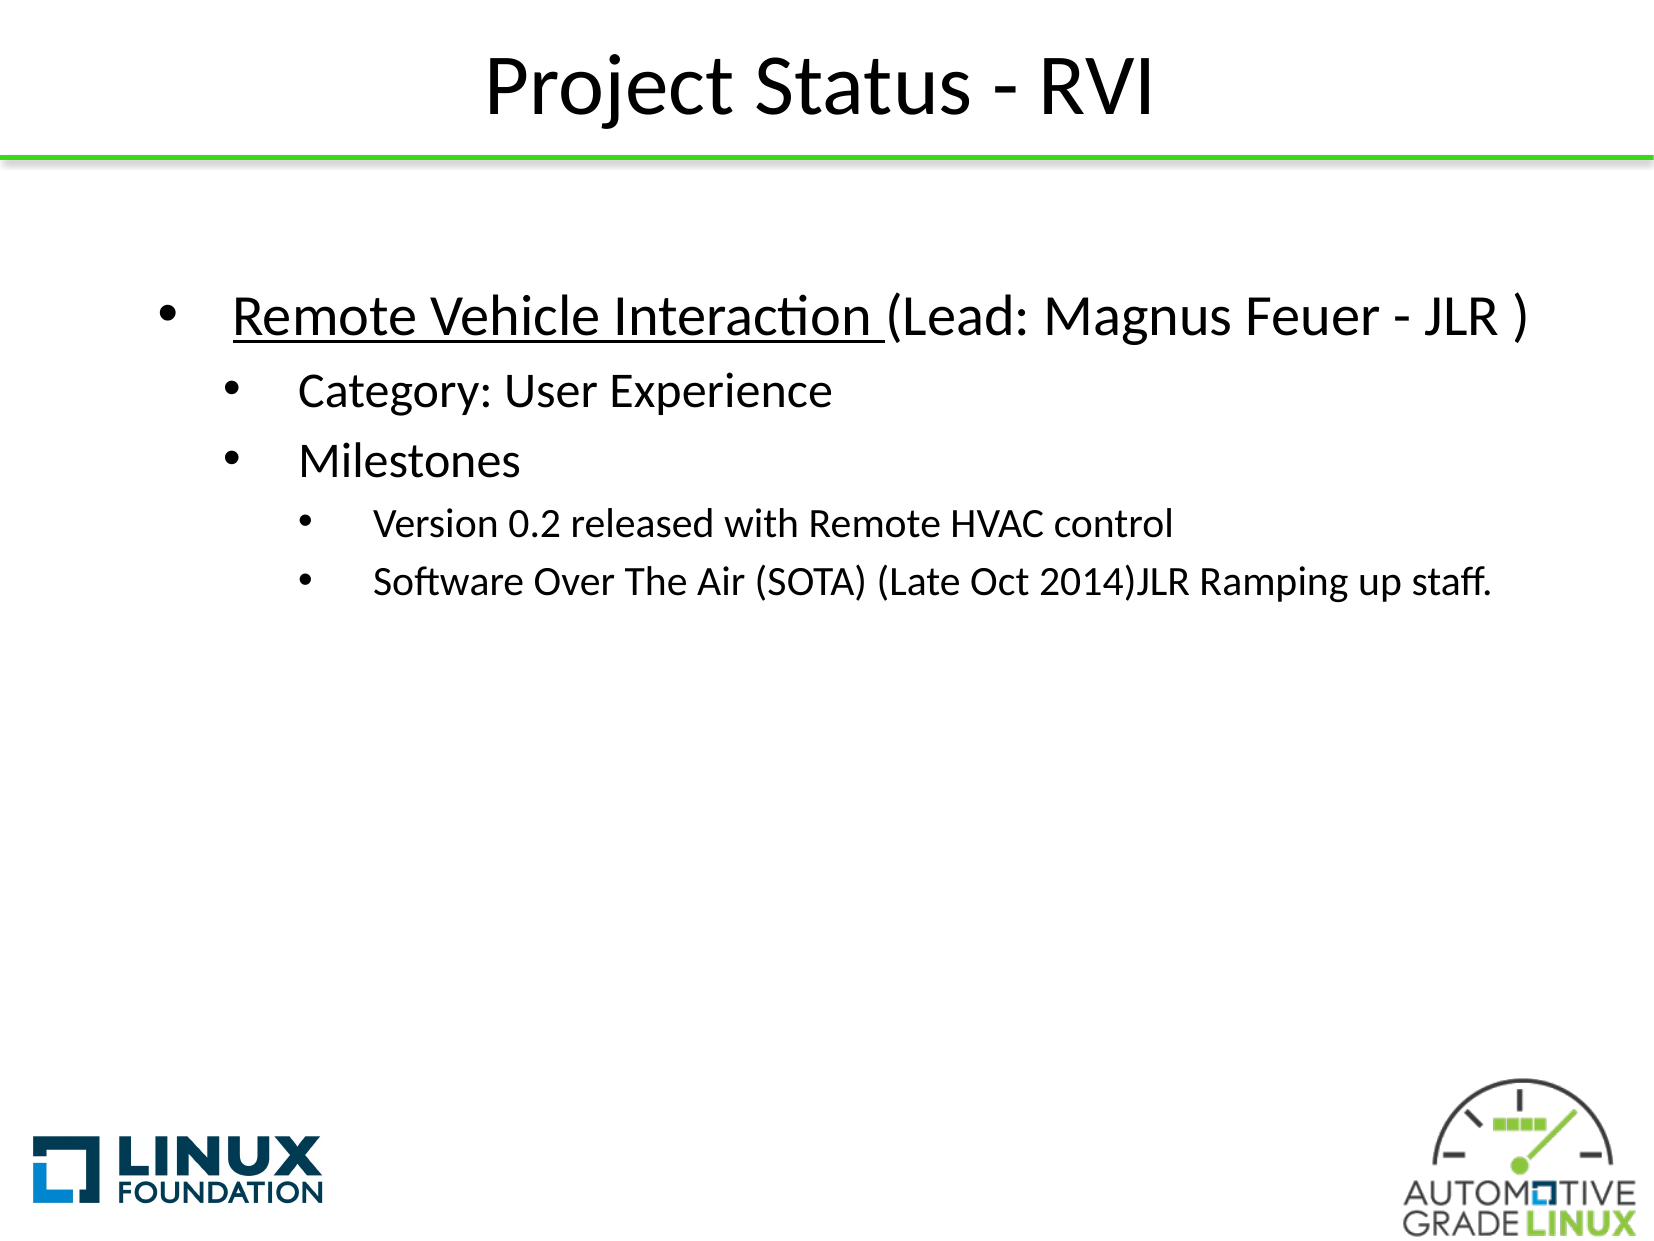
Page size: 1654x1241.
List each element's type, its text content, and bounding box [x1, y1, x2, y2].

picture [1401, 1078, 1638, 1237]
slide_number 19 [1185, 1149, 1572, 1216]
title Project Status - RVI [76, 20, 1566, 141]
list Remote Vehicle Interaction (Lead: Magnus Feuer - JLR ) Category: User Experience Milestones Version 0.2 released with Remote HVAC control Software Over The Air (SOTA) (Late Oct 2014) JLR Ramping up staff. [76, 270, 1597, 987]
picture [0, 1103, 355, 1236]
